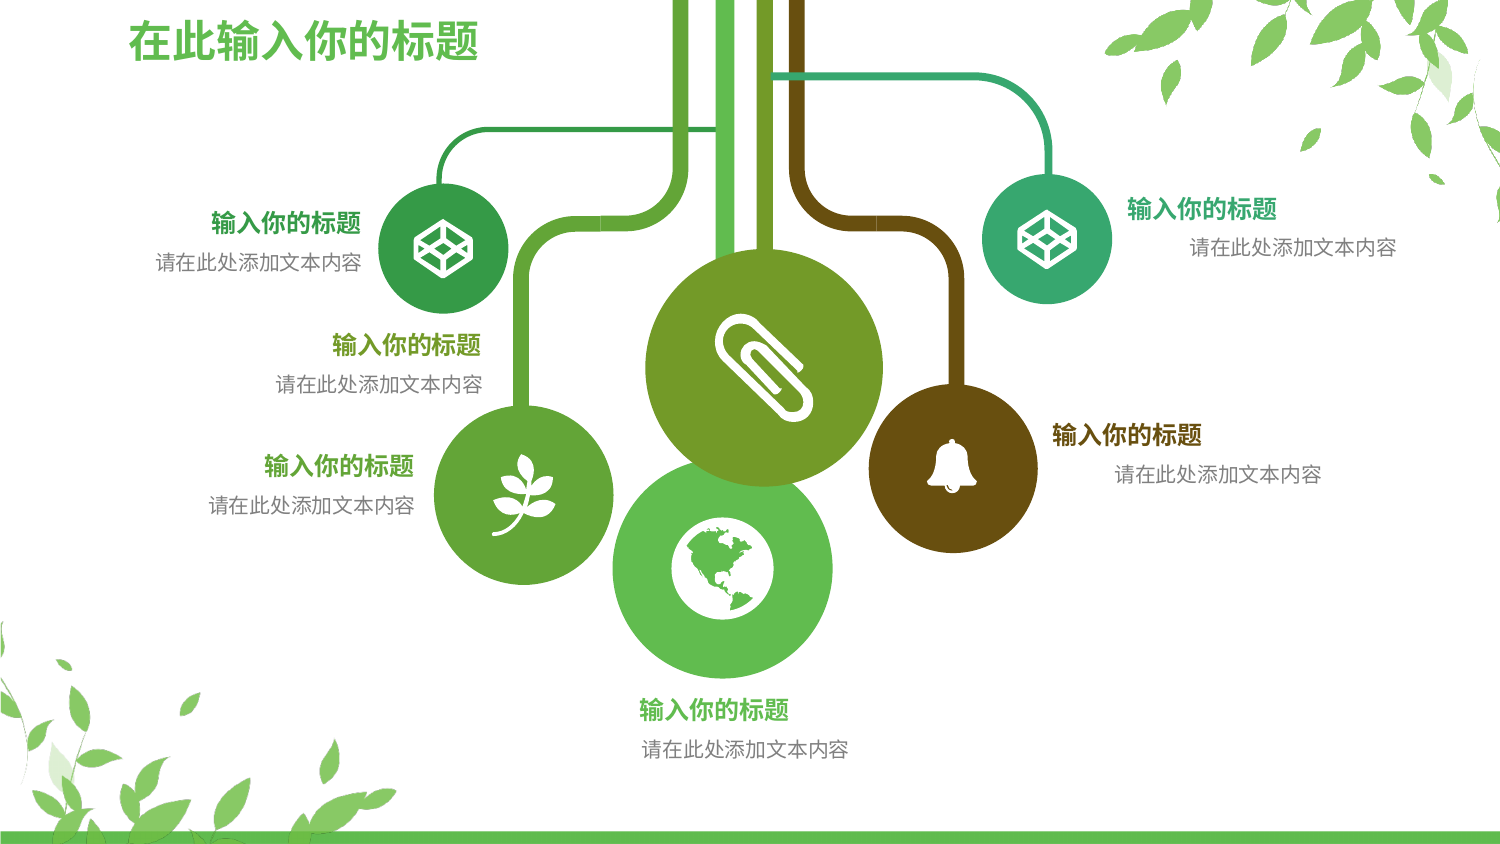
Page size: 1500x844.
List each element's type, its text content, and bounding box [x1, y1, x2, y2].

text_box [230, 328, 483, 398]
text_box [768, 70, 782, 83]
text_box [787, 0, 966, 449]
text_box [926, 453, 977, 494]
text_box [431, 405, 616, 588]
text_box [714, 313, 782, 419]
text_box [979, 171, 1115, 307]
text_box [579, 694, 850, 762]
text_box [671, 517, 774, 620]
text_box [755, 0, 775, 249]
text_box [163, 449, 416, 519]
text_box [969, 70, 1055, 174]
text_box [413, 218, 473, 279]
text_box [1127, 192, 1397, 261]
text_box [376, 181, 506, 316]
text_box [610, 462, 835, 681]
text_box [511, 0, 690, 449]
text_box 在此输入你的标题 [114, 6, 494, 75]
text_box [434, 124, 506, 183]
text_box [713, 0, 736, 258]
text_box [683, 246, 846, 489]
picture [1103, 0, 1500, 262]
text_box [1017, 209, 1077, 269]
text_box [694, 124, 713, 135]
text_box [110, 206, 363, 275]
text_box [1052, 419, 1322, 487]
picture [1, 582, 1500, 844]
text_box [866, 383, 1040, 556]
text_box [491, 458, 556, 537]
